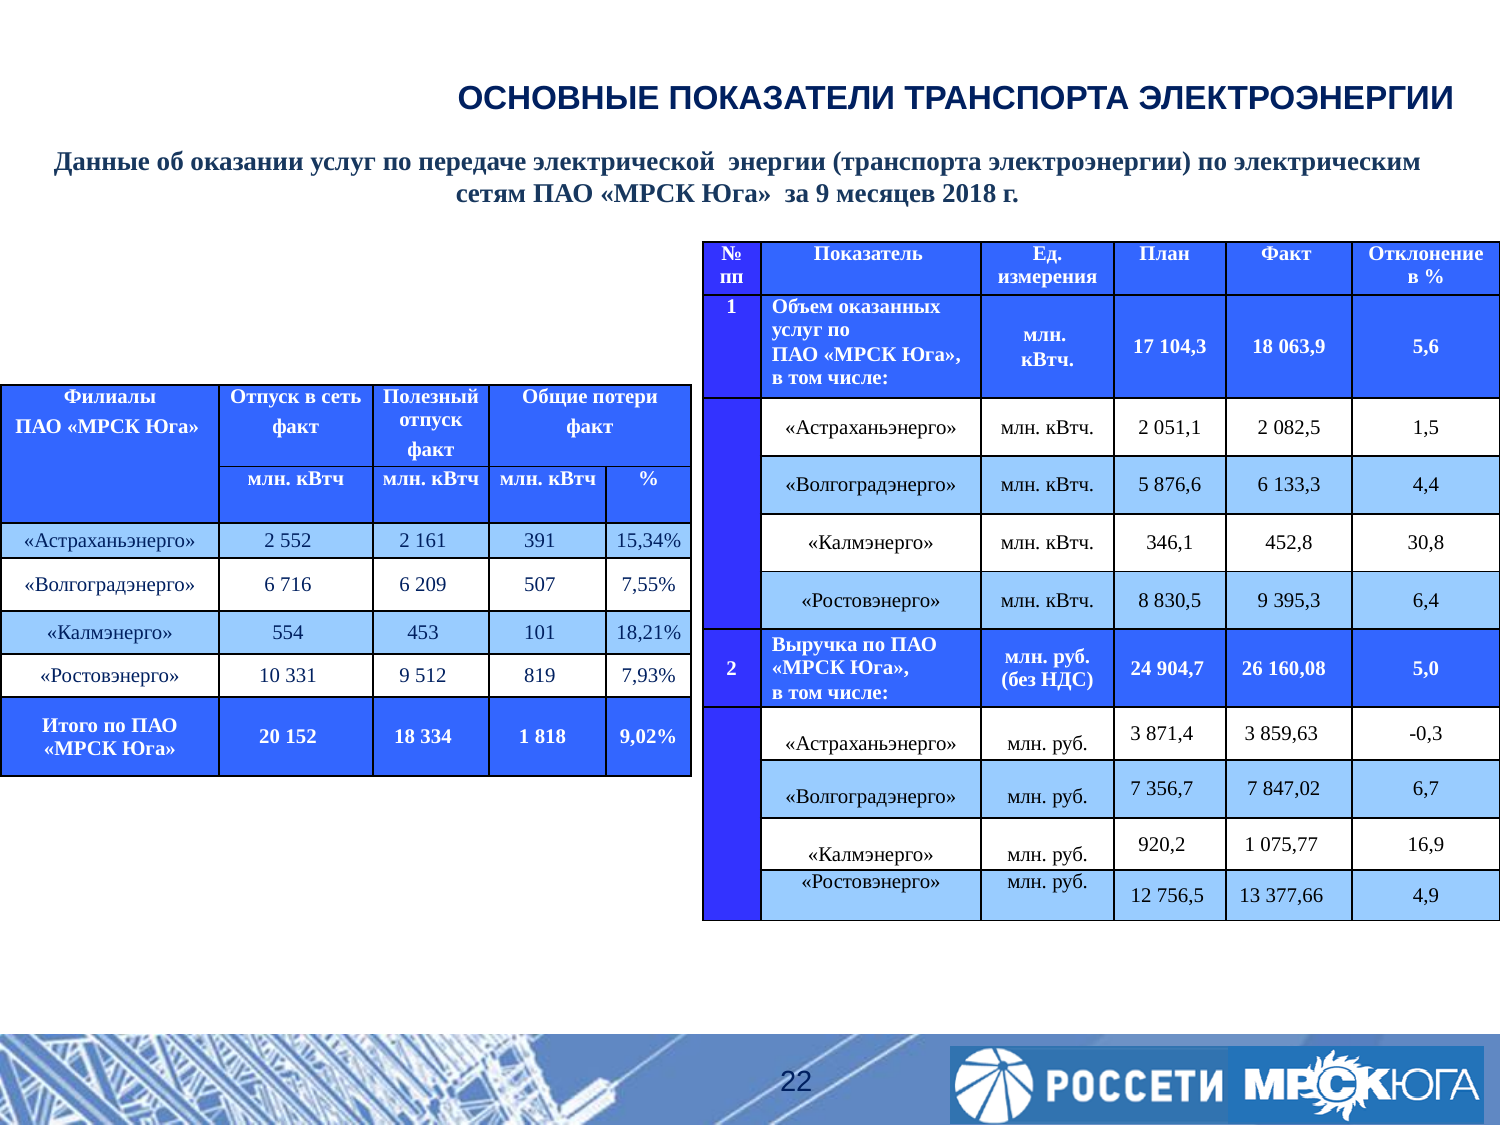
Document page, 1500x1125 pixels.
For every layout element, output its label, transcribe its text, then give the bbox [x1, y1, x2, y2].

table_cell 1 818 [490, 698, 605, 775]
table_cell 18 334 [374, 698, 488, 775]
table_cell 24 904,7 [1115, 630, 1225, 706]
table_cell 6 133,3 [1227, 457, 1351, 513]
table_cell млн. кВтч. [982, 515, 1113, 571]
table_cell 5,0 [1353, 630, 1499, 706]
table_cell 17 104,3 [1115, 296, 1225, 397]
table_cell 2 [704, 630, 760, 706]
table_cell «Астраханьэнерго» [762, 708, 980, 759]
table_cell 7 356,7 [1115, 761, 1225, 817]
table_cell млн. кВтч [490, 467, 605, 522]
table_cell 20 152 [220, 698, 372, 775]
table_cell 101 [490, 612, 605, 653]
table_cell 920,2 [1115, 819, 1225, 869]
table_cell млн. кВтч [374, 467, 488, 522]
table_cell 16,9 [1353, 819, 1499, 869]
table_cell 391 [490, 524, 605, 557]
table_cell млн. кВтч. [982, 572, 1113, 628]
table_cell 13 377,66 [1227, 871, 1351, 920]
table_cell млн. кВтч [220, 467, 372, 522]
table_cell 507 [490, 559, 605, 610]
table_header План [1115, 243, 1225, 294]
table_cell % [607, 467, 690, 522]
table_header Факт [1227, 243, 1351, 294]
table_cell 7 847,02 [1227, 761, 1351, 817]
table_cell 3 871,4 [1115, 708, 1225, 759]
table_cell 6 209 [374, 559, 488, 610]
table_cell млн. руб. (без НДС) [982, 630, 1113, 706]
table_cell 12 756,5 [1115, 871, 1225, 920]
table_cell «Ростовэнерго» [762, 572, 980, 628]
table_cell 452,8 [1227, 515, 1351, 571]
table_header Ед. измерения [982, 243, 1113, 294]
table_cell «Ростовэнерго» [762, 871, 980, 920]
table_header Показатель [762, 243, 980, 294]
table_cell 6,4 [1353, 572, 1499, 628]
table_cell 1 075,77 [1227, 819, 1351, 869]
table_cell «Волгоградэнерго» [2, 559, 218, 610]
table_cell 9 395,3 [1227, 572, 1351, 628]
table_cell 346,1 [1115, 515, 1225, 571]
table_cell млн. руб. [982, 871, 1113, 920]
table_cell «Волгоградэнерго» [762, 457, 980, 513]
table_cell 9,02% [607, 698, 690, 775]
text_box ОСНОВНЫЕ ПОКАЗАТЕЛИ ТРАНСПОРТА ЭЛЕКТРОЭНЕРГИИ [442, 68, 1471, 124]
table_cell 2 552 [220, 524, 372, 557]
table_cell «Волгоградэнерго» [762, 761, 980, 817]
table_cell 1 [704, 296, 760, 397]
table_cell 554 [220, 612, 372, 653]
table_cell «Калмэнерго» [762, 515, 980, 571]
table_cell млн. кВтч. [982, 296, 1113, 397]
table_cell 10 331 [220, 655, 372, 696]
table_cell Выручка по ПАО «МРСК Юга», в том числе: [762, 630, 980, 706]
table_cell -0,3 [1353, 708, 1499, 759]
table_cell 8 830,5 [1115, 572, 1225, 628]
table_cell 6 716 [220, 559, 372, 610]
table_header Филиалы ПАО «МРСК Юга» [2, 386, 218, 522]
table_header Отклонение в % [1353, 243, 1499, 294]
table_cell млн. кВтч. [982, 457, 1113, 513]
table_cell «Калмэнерго» [762, 819, 980, 869]
table_cell 4,4 [1353, 457, 1499, 513]
table_cell 5,6 [1353, 296, 1499, 397]
table_cell 6,7 [1353, 761, 1499, 817]
table_cell [704, 399, 760, 628]
table_cell млн. руб. [982, 819, 1113, 869]
table_cell млн. кВтч. [982, 399, 1113, 455]
table_cell Объем оказанных услуг по ПАО «МРСК Юга», в том числе: [762, 296, 980, 397]
table_cell Итого по ПАО «МРСК Юга» [2, 698, 218, 775]
table_header Отпуск в сеть факт [220, 386, 372, 466]
table_cell 3 859,63 [1227, 708, 1351, 759]
table_cell млн. руб. [982, 761, 1113, 817]
table_cell «Калмэнерго» [2, 612, 218, 653]
table_cell 2 161 [374, 524, 488, 557]
table_cell [704, 708, 760, 920]
table_cell «Астраханьэнерго» [762, 399, 980, 455]
table_header Полезный отпуск факт [374, 386, 488, 466]
text_box Данные об оказании услуг по передаче электрической энергии (транспорта электроэнергии) по электрическим сетям ПАО «МРСК Юга» за 9 месяцев 2018 г. [10, 135, 1464, 216]
picture [0, 1034, 1500, 1125]
table_cell 30,8 [1353, 515, 1499, 571]
table_cell 819 [490, 655, 605, 696]
table_cell 4,9 [1353, 871, 1499, 920]
table_cell 9 512 [374, 655, 488, 696]
table_cell млн. руб. [982, 708, 1113, 759]
table_cell 15,34% [607, 524, 690, 557]
table_cell 2 051,1 [1115, 399, 1225, 455]
table_cell 7,93% [607, 655, 690, 696]
table_cell 2 082,5 [1227, 399, 1351, 455]
table_cell 453 [374, 612, 488, 653]
table_cell 5 876,6 [1115, 457, 1225, 513]
table_cell 18 063,9 [1227, 296, 1351, 397]
table_cell 7,55% [607, 559, 690, 610]
table_cell 26 160,08 [1227, 630, 1351, 706]
table_cell «Астраханьэнерго» [2, 524, 218, 557]
table_header Общие потери факт [490, 386, 690, 466]
table_cell 18,21% [607, 612, 690, 653]
table_header № пп [704, 243, 760, 294]
table_cell «Ростовэнерго» [2, 655, 218, 696]
table_cell 1,5 [1353, 399, 1499, 455]
